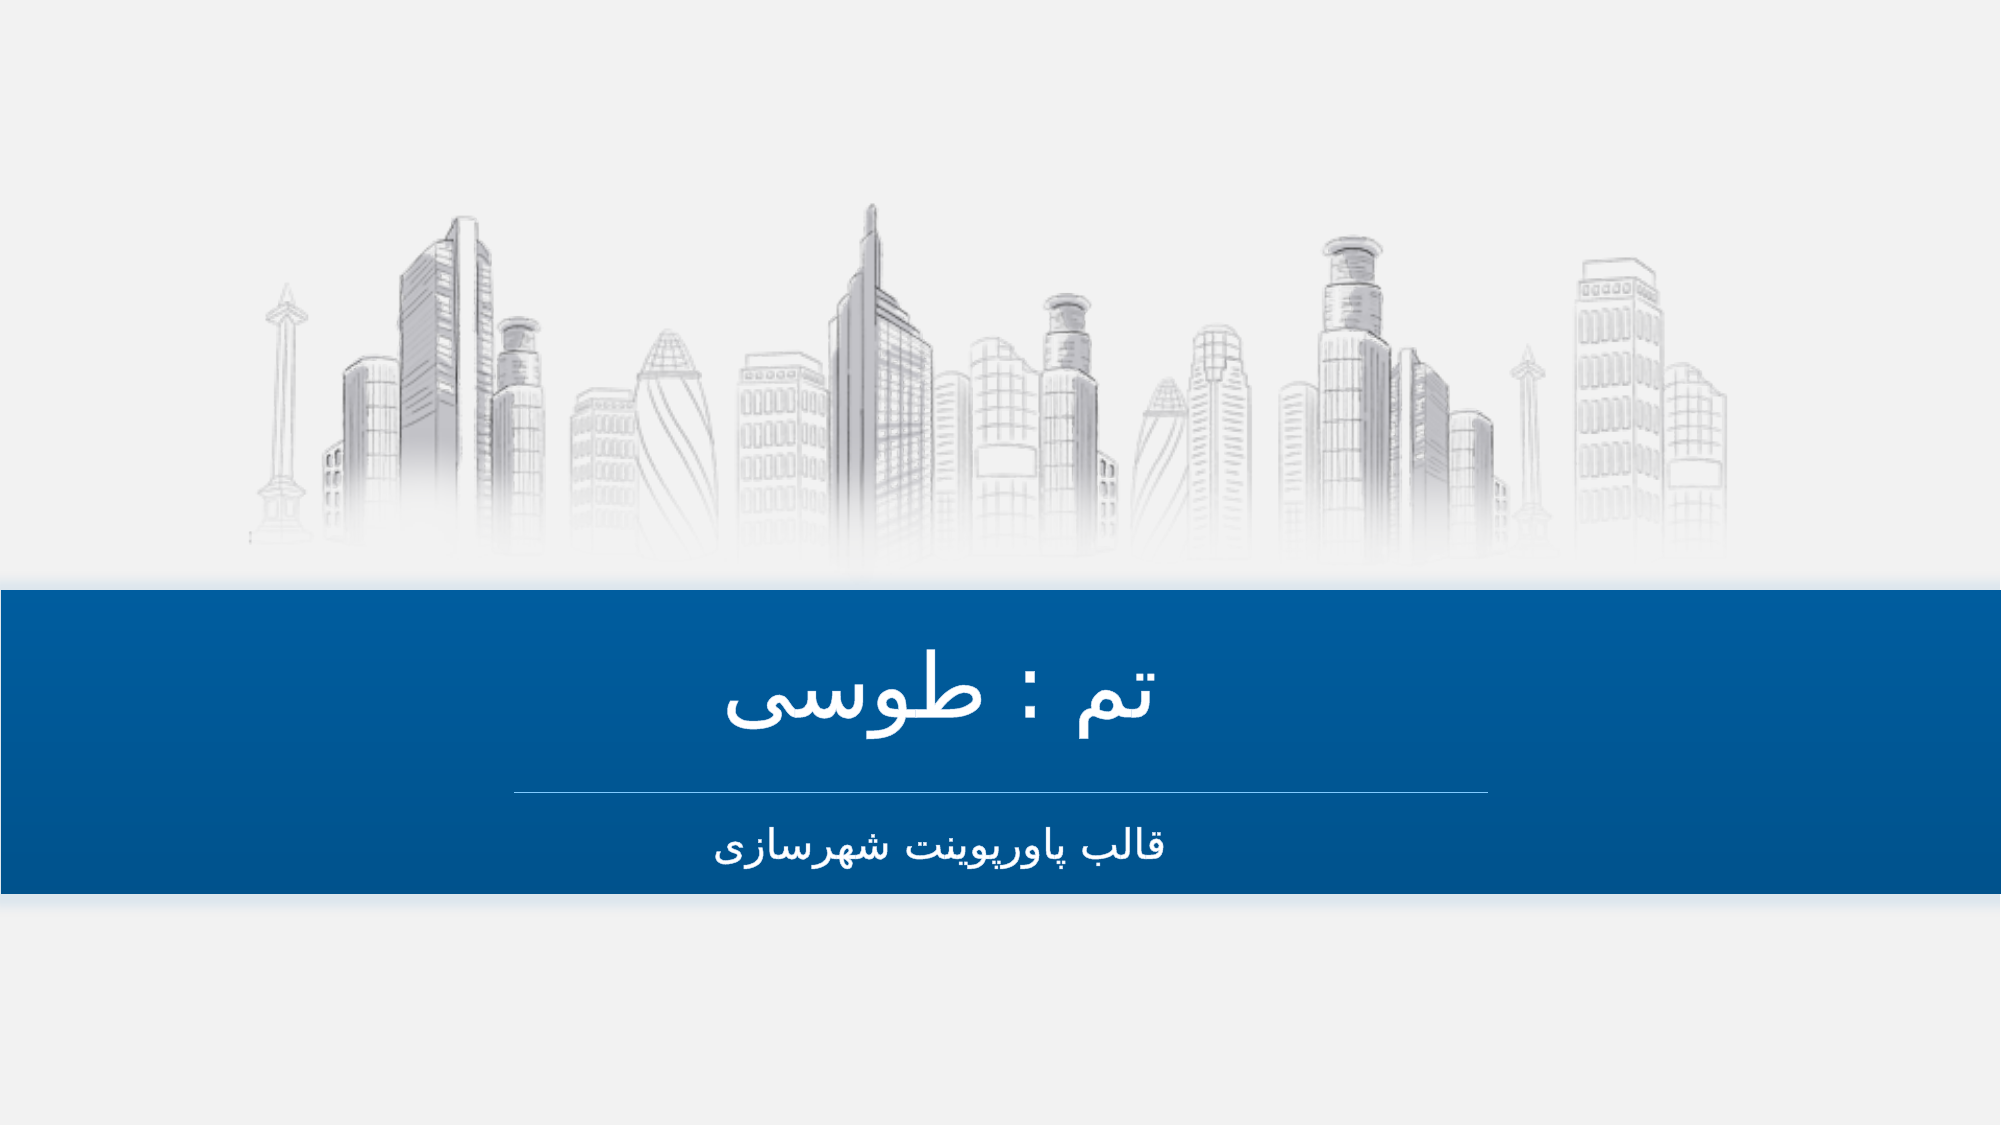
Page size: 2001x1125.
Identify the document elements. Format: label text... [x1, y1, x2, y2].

text_box قالب پاورپوینت شهرسازی [694, 809, 1185, 875]
picture [151, 154, 1848, 595]
text_box تم : طوسی [706, 620, 1173, 743]
text_box [0, 589, 2000, 894]
